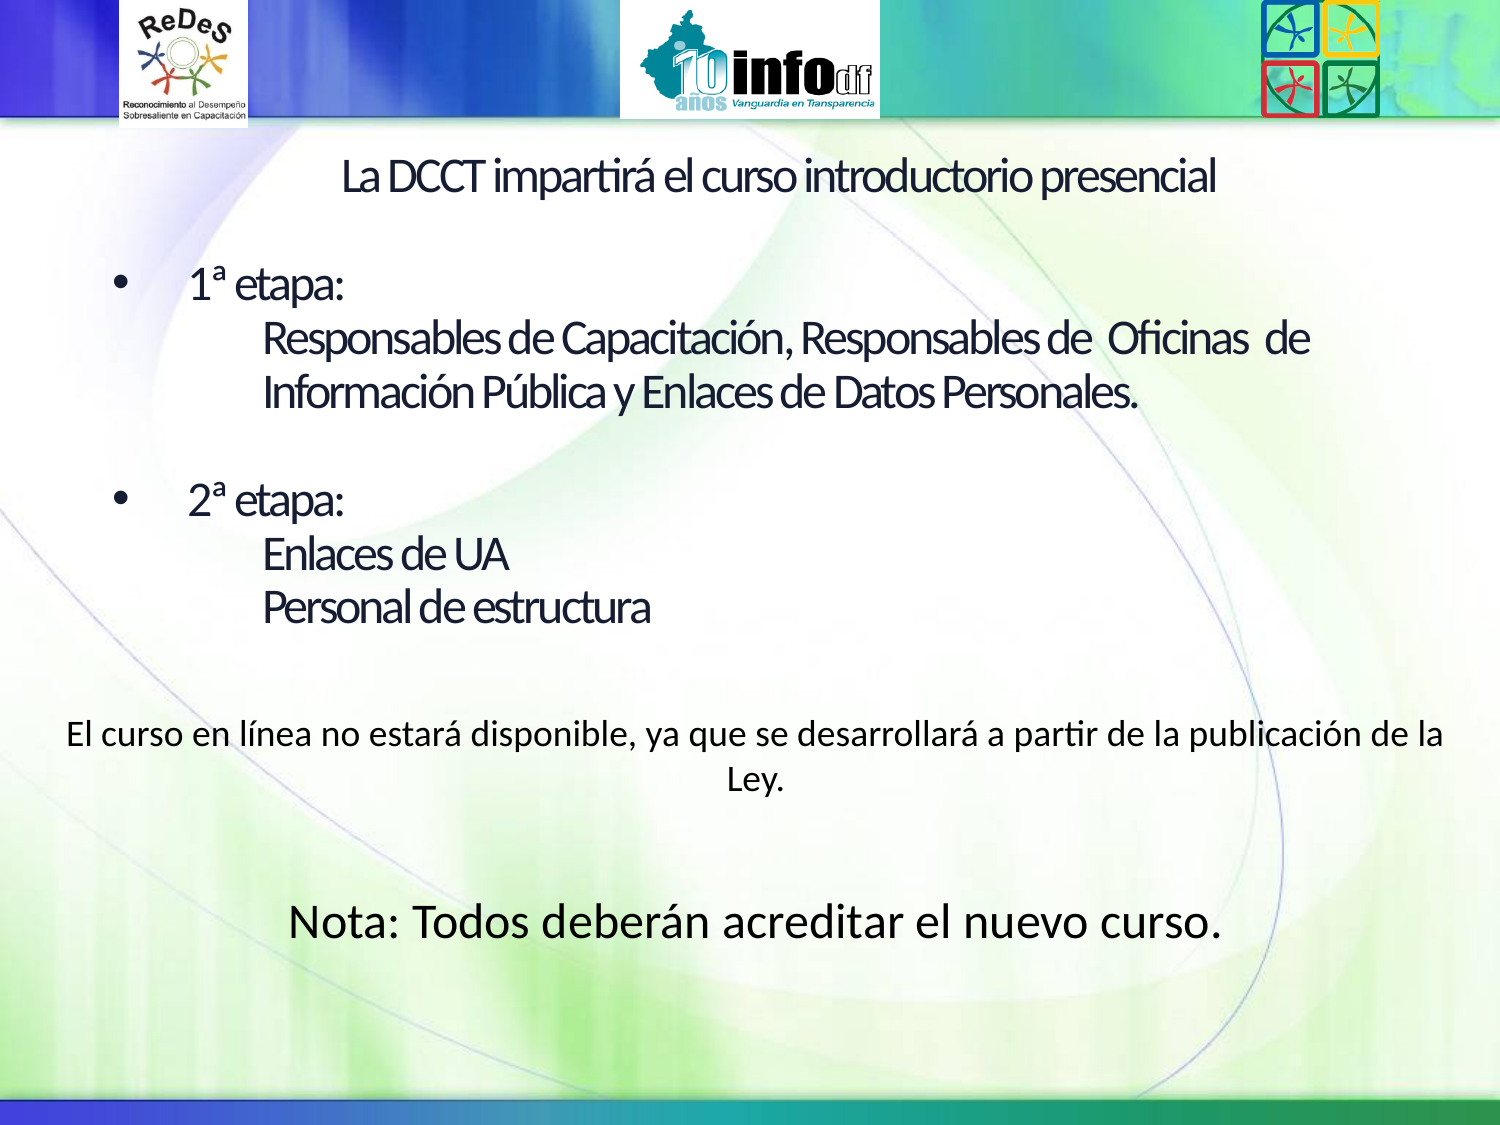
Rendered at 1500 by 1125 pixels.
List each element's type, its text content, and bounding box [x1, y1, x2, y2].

picture [0, 0, 1500, 1125]
text_box La DCCT impartirá el curso introductorio presencial 1ª etapa: Responsables de Capacitación, Responsables de Oficinas de Información Pública y Enlaces de Datos Personales. 2ª etapa: Enlaces de UA Personal de estructura [112, 148, 1447, 689]
text_box El curso en línea no estará disponible, ya que se desarrollará a partir de la publicación de la Ley. [29, 701, 1483, 806]
text_box Nota: Todos deberán acreditar el nuevo curso. [47, 881, 1465, 957]
